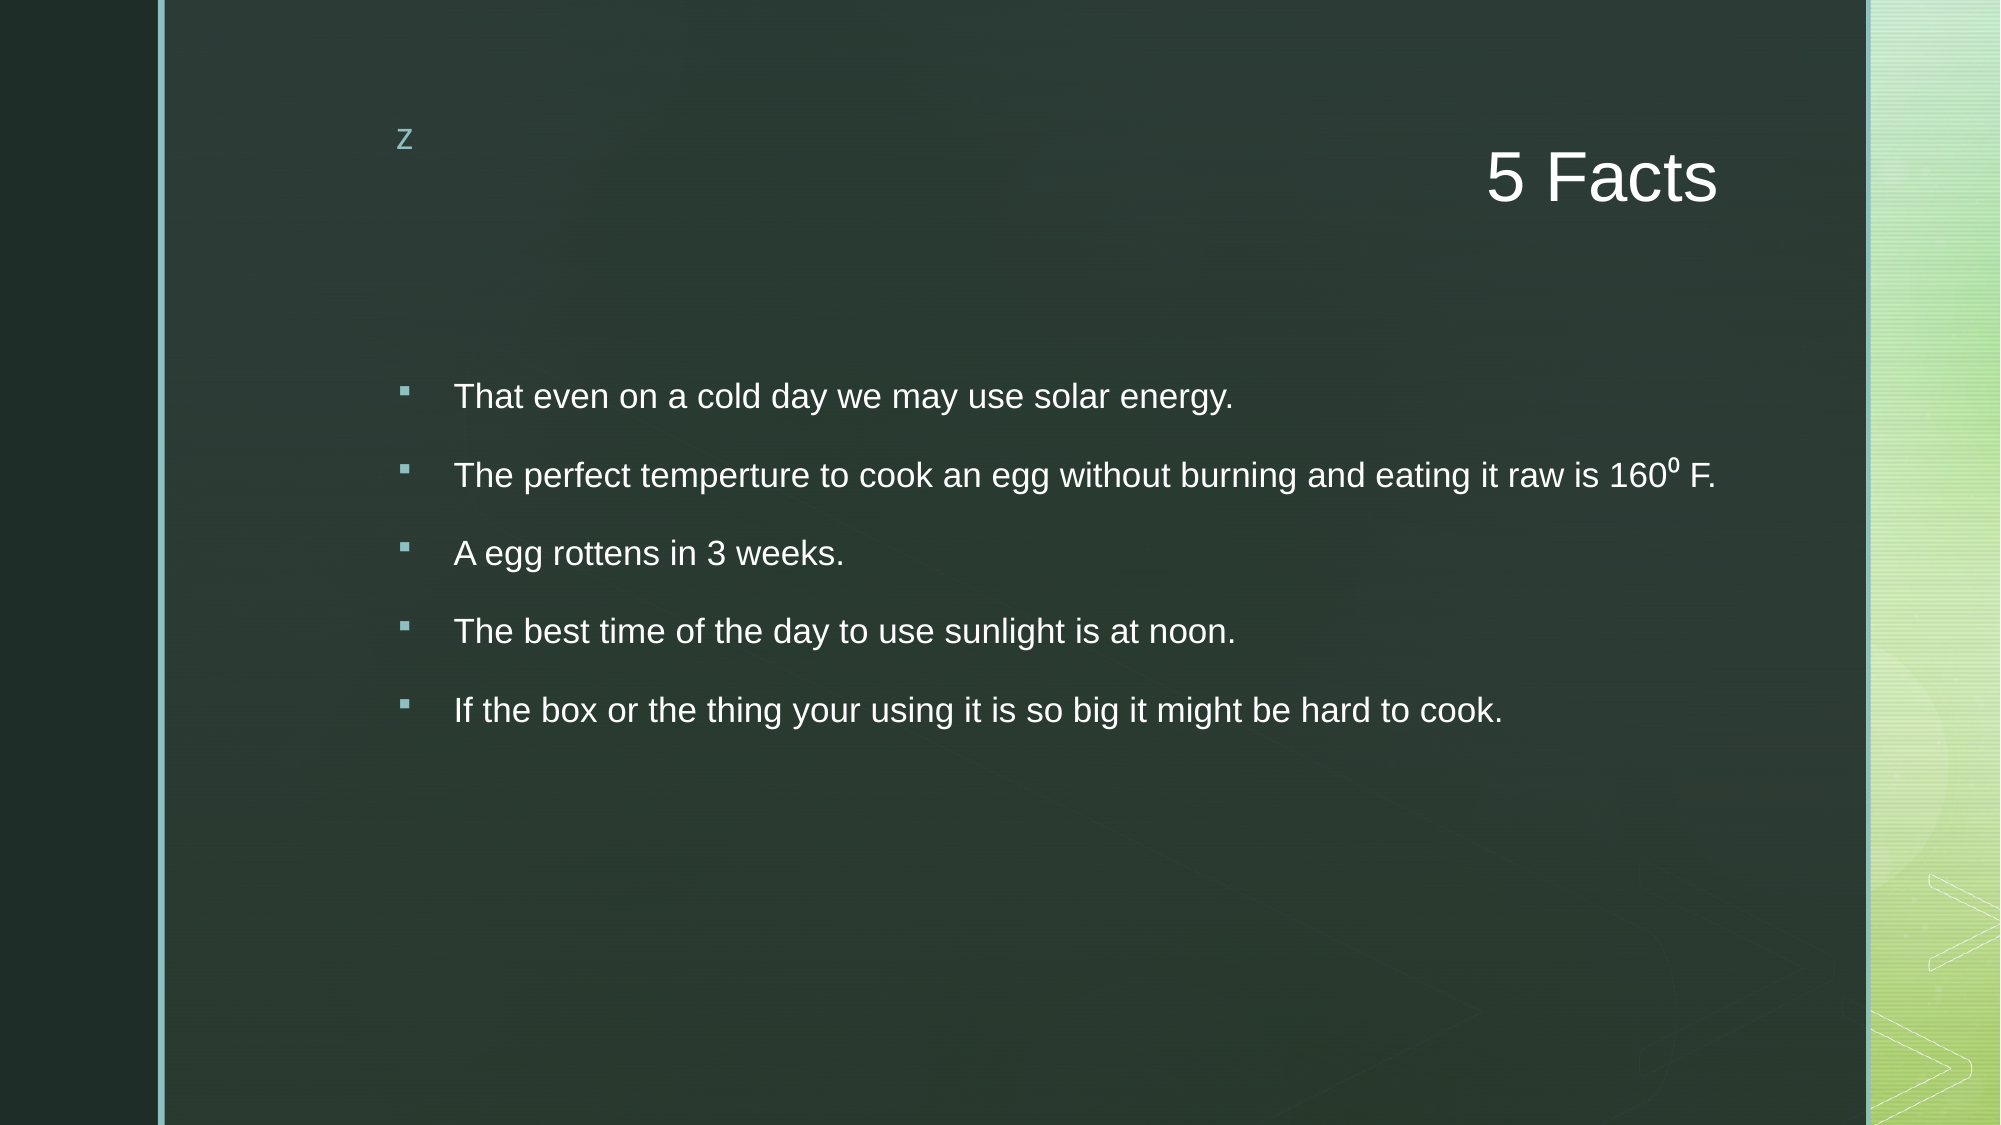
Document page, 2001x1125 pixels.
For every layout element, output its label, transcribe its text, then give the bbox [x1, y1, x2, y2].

title 5 Facts [428, 132, 1734, 310]
list That even on a cold day we may use solar energy. The perfect temperture to cook an egg without burning and eating it raw is 160⁰ F. A egg rottens in 3 weeks. The best time of the day to use sunlight is at noon. If the box or the thing your using it is so big it might be hard to cook. [382, 336, 1734, 758]
picture [1871, 0, 2001, 1125]
